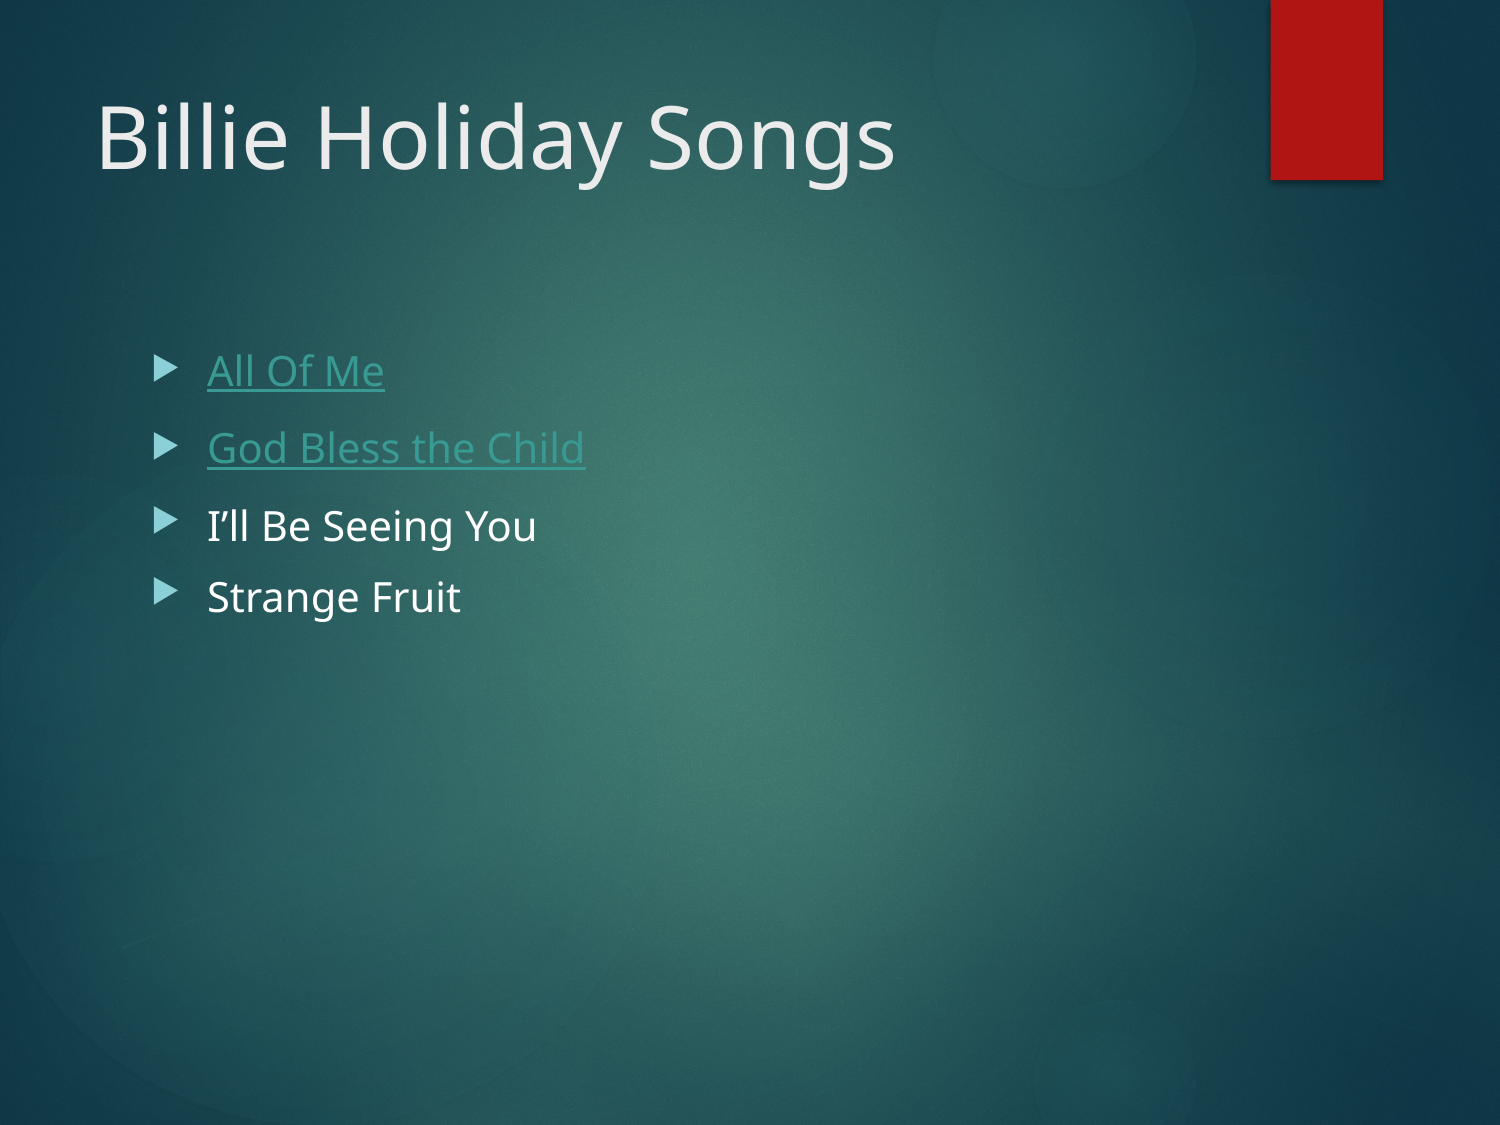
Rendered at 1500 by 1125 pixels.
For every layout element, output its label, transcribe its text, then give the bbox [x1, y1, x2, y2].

list All Of Me God Bless the Child I’ll Be Seeing You Strange Fruit [135, 336, 1237, 1025]
title Billie Holiday Songs [79, 74, 1237, 304]
